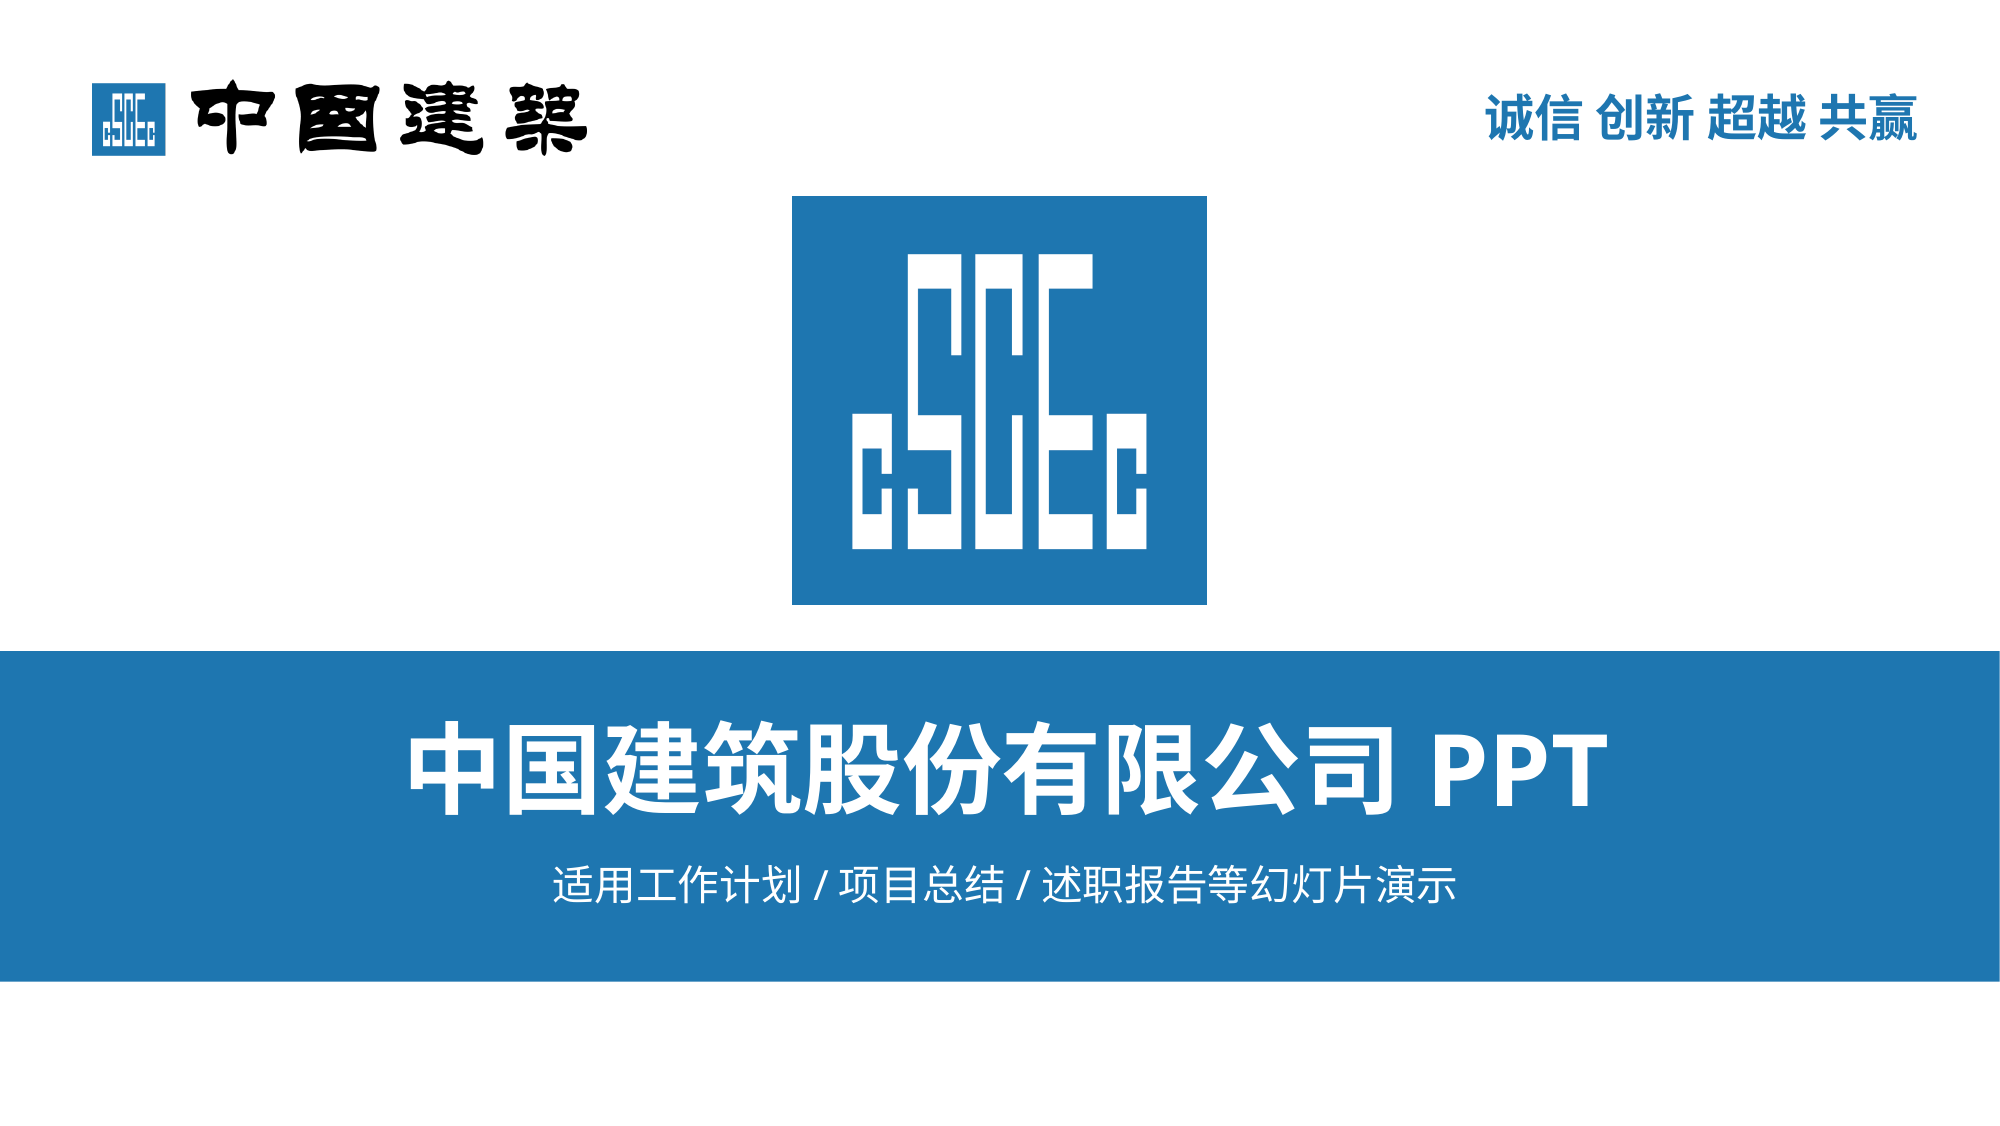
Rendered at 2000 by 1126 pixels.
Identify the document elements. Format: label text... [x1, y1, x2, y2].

text_box 中国建筑股份有限公司PPT [291, 699, 1721, 834]
picture [92, 79, 587, 156]
text_box [0, 649, 2000, 984]
picture [792, 196, 1208, 606]
text_box 适用工作计划/项目总结/述职报告等幻灯片演示 [509, 851, 1502, 916]
text_box 诚信 创新 超越 共赢 [1318, 78, 1933, 154]
